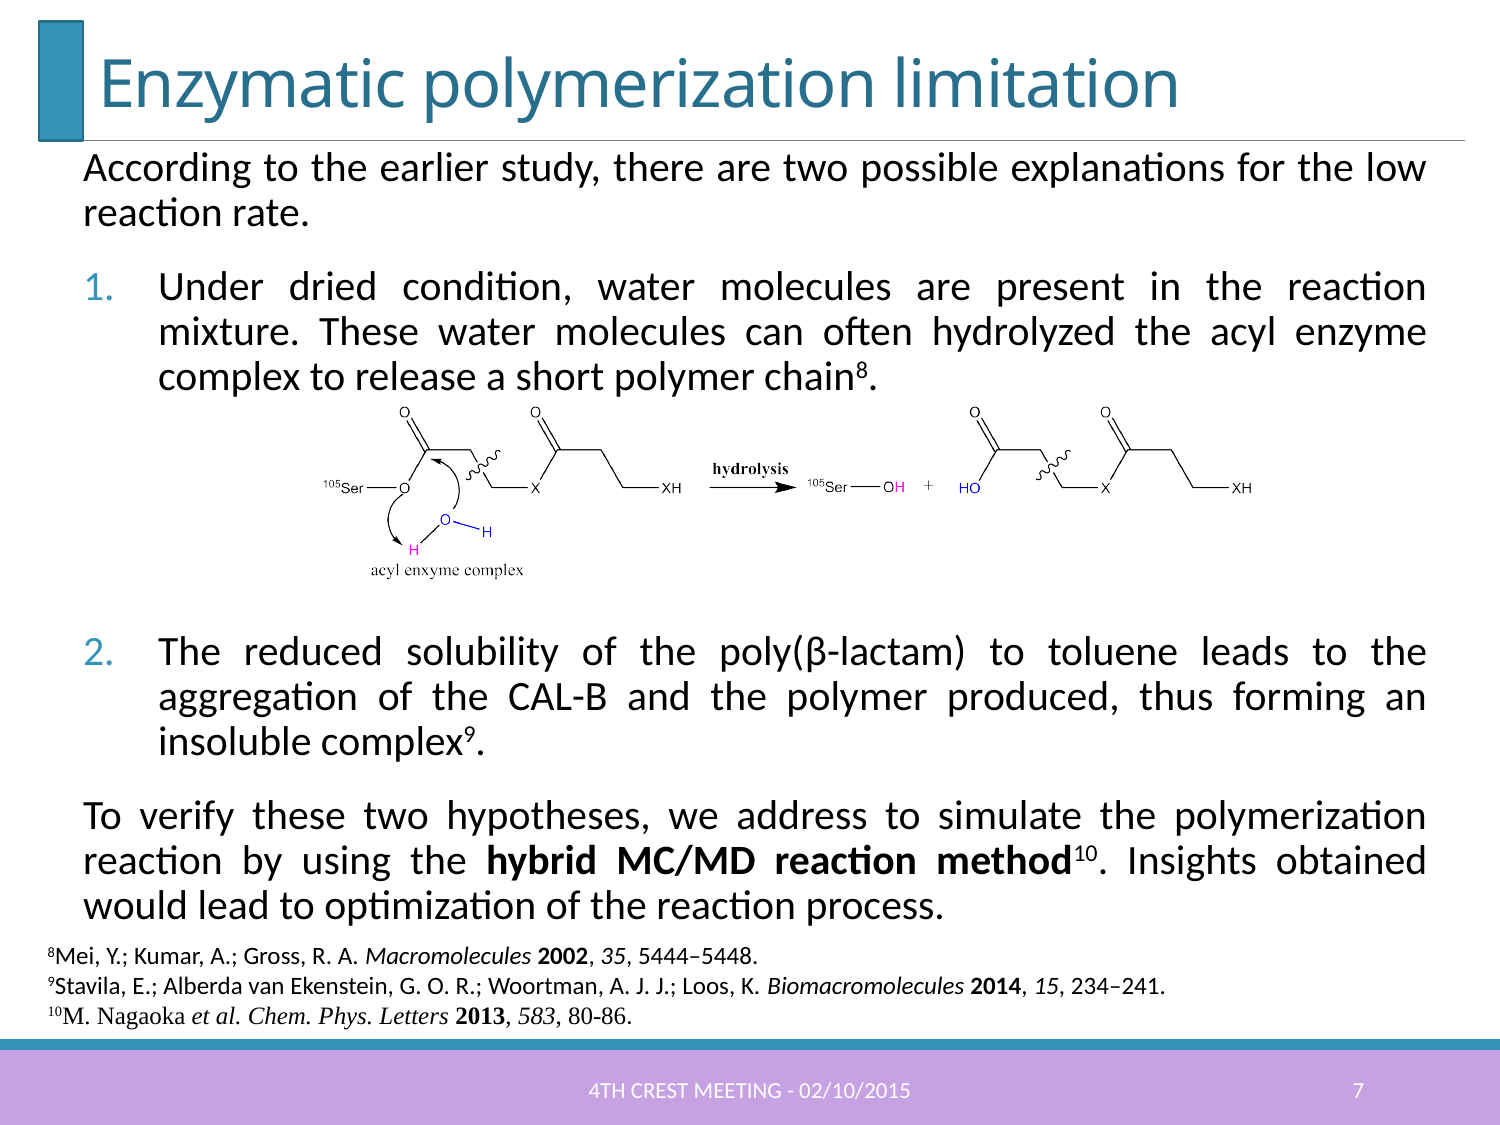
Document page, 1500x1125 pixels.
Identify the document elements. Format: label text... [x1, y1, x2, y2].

footer 4th CREST meeting - 02/10/2015 [453, 1059, 1047, 1120]
picture [319, 402, 1256, 584]
title Enzymatic polymerization limitation [84, 47, 1428, 129]
text_box 8Mei, Y.; Kumar, A.; Gross, R. A. Macromolecules 2002, 35, 5444–5448. 9Stavila, E.; Alberda van Ekenstein, G. O. R.; Woortman, A. J. J.; Loos, K. Biomacromolecules 2014, 15, 234–241. 10M. Nagaoka et al. Chem. Phys. Letters 2013, 583, 80-86. [32, 932, 1419, 1037]
slide_number 7 [1218, 1059, 1380, 1120]
text_box [38, 20, 84, 142]
list According to the earlier study, there are two possible explanations for the low reaction rate. Under dried condition, water molecules are present in the reaction mixture. These water molecules can often hydrolyzed the acyl enzyme complex to release a short polymer chain8. The reduced solubility of the poly(β-lactam) to toluene leads to the aggregation of the CAL-B and the polymer produced, thus forming an insoluble complex9. To verify these two hypotheses, we address to simulate the polymerization reaction by using the hybrid MC/MD reaction method10. Insights obtained would lead to optimization of the reaction process. [83, 138, 1428, 993]
